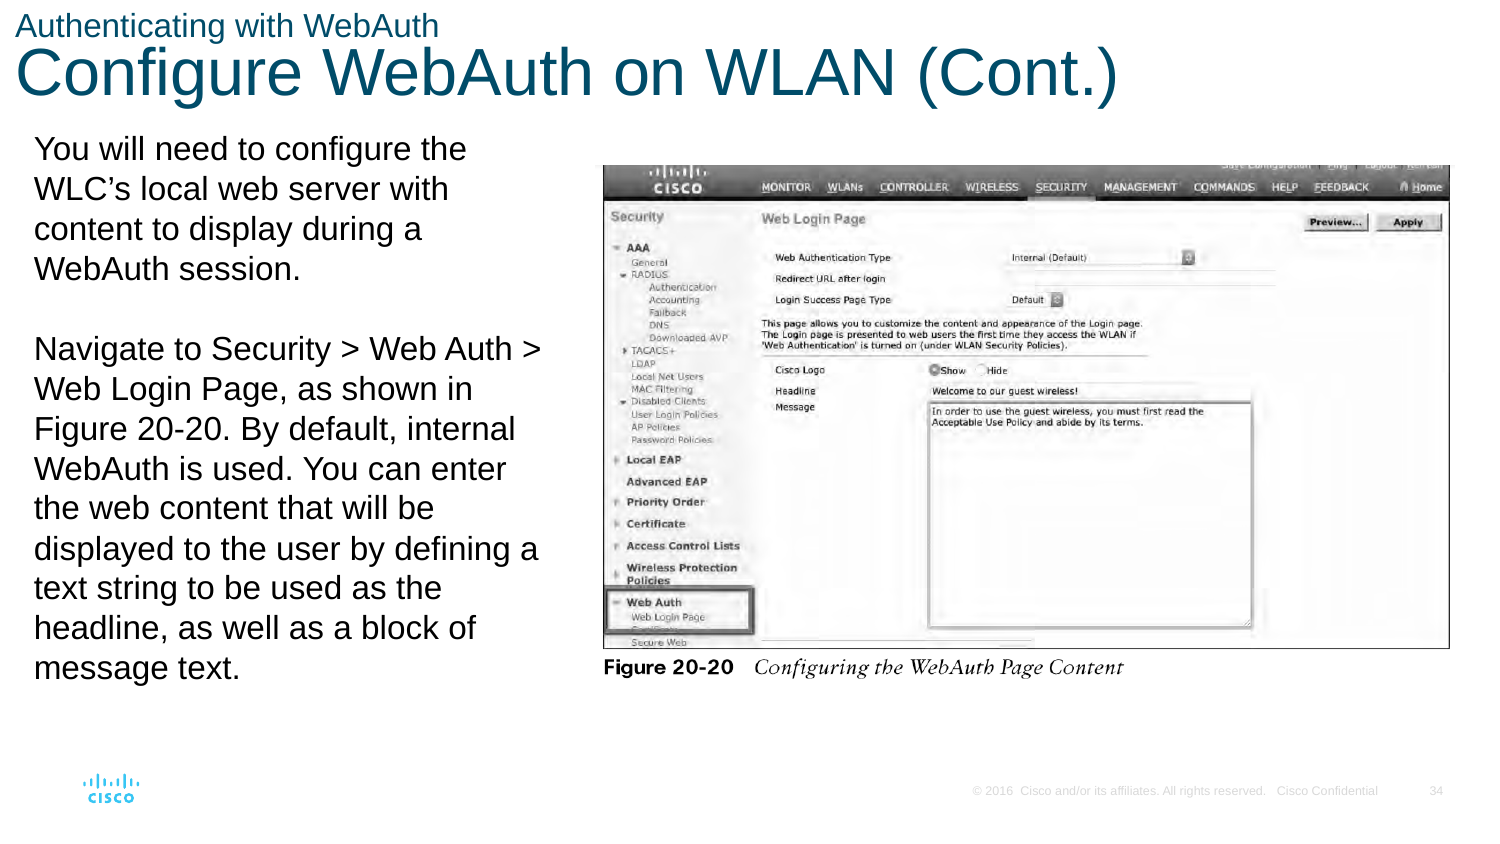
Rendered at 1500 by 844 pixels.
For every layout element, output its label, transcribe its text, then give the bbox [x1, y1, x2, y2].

text_box You will need to configure the WLC’s local web server with content to display during a WebAuth session. Navigate to Security > Web Auth > Web Login Page, as shown in Figure 20-20. By default, internal WebAuth is used. You can enter the web content that will be displayed to the user by defining a text string to be used as the headline, as well as a block of message text. [19, 120, 572, 734]
title Authenticating with WebAuth Configure WebAuth on WLAN (Cont.) [0, 0, 1500, 121]
picture [595, 165, 1455, 679]
